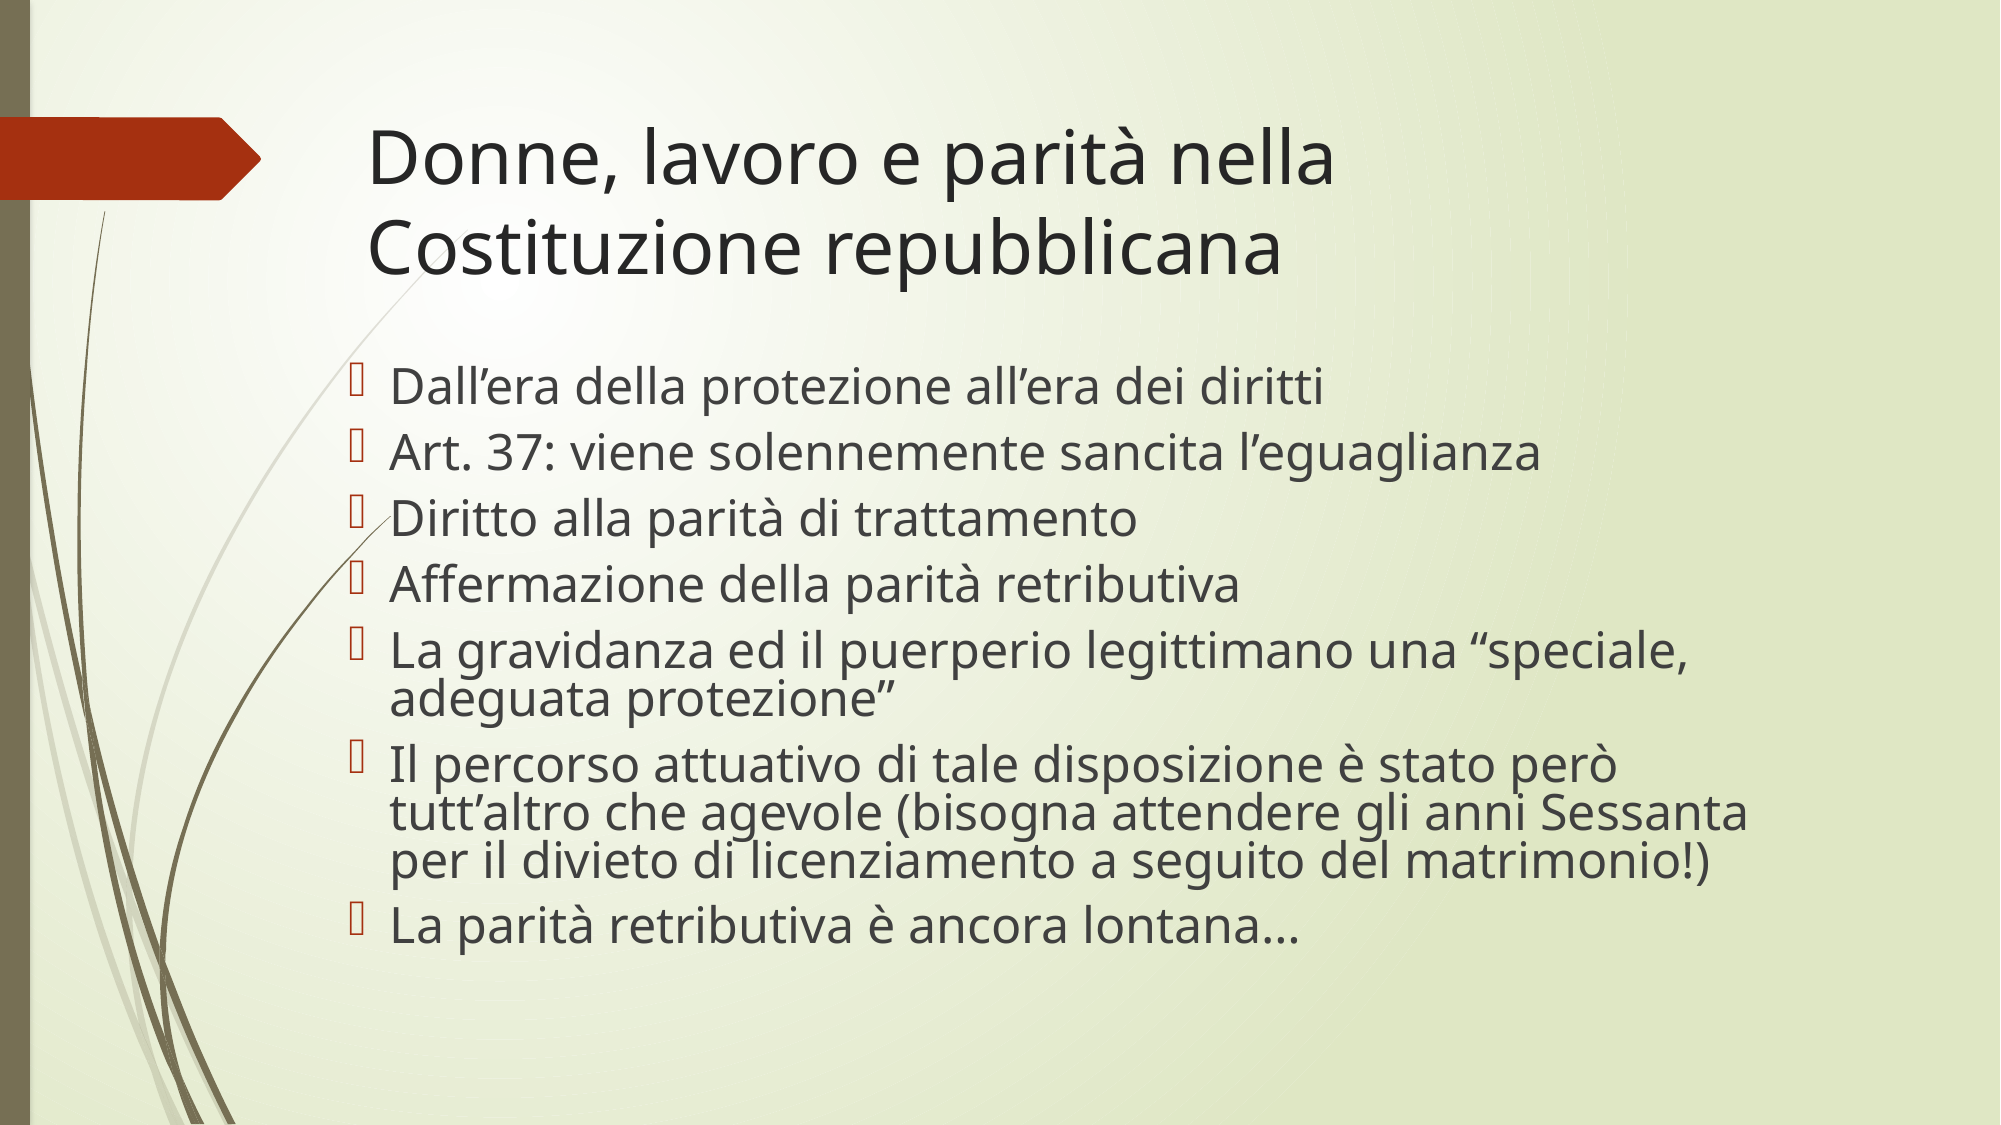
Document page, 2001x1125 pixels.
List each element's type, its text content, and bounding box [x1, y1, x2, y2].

title Donne, lavoro e parità nella Costituzione repubblicana [351, 102, 1650, 313]
list Dall’era della protezione all’era dei diritti Art. 37: viene solennemente sancita l’eguaglianza Diritto alla parità di trattamento Affermazione della parità retributiva La gravidanza ed il puerperio legittimano una “speciale, adeguata protezione” Il percorso attuativo di tale disposizione è stato però tutt’altro che agevole (bisogna attendere gli anni Sessanta per il divieto di licenziamento a seguito del matrimonio!) La parità retributiva è ancora lontana… [333, 359, 1790, 970]
